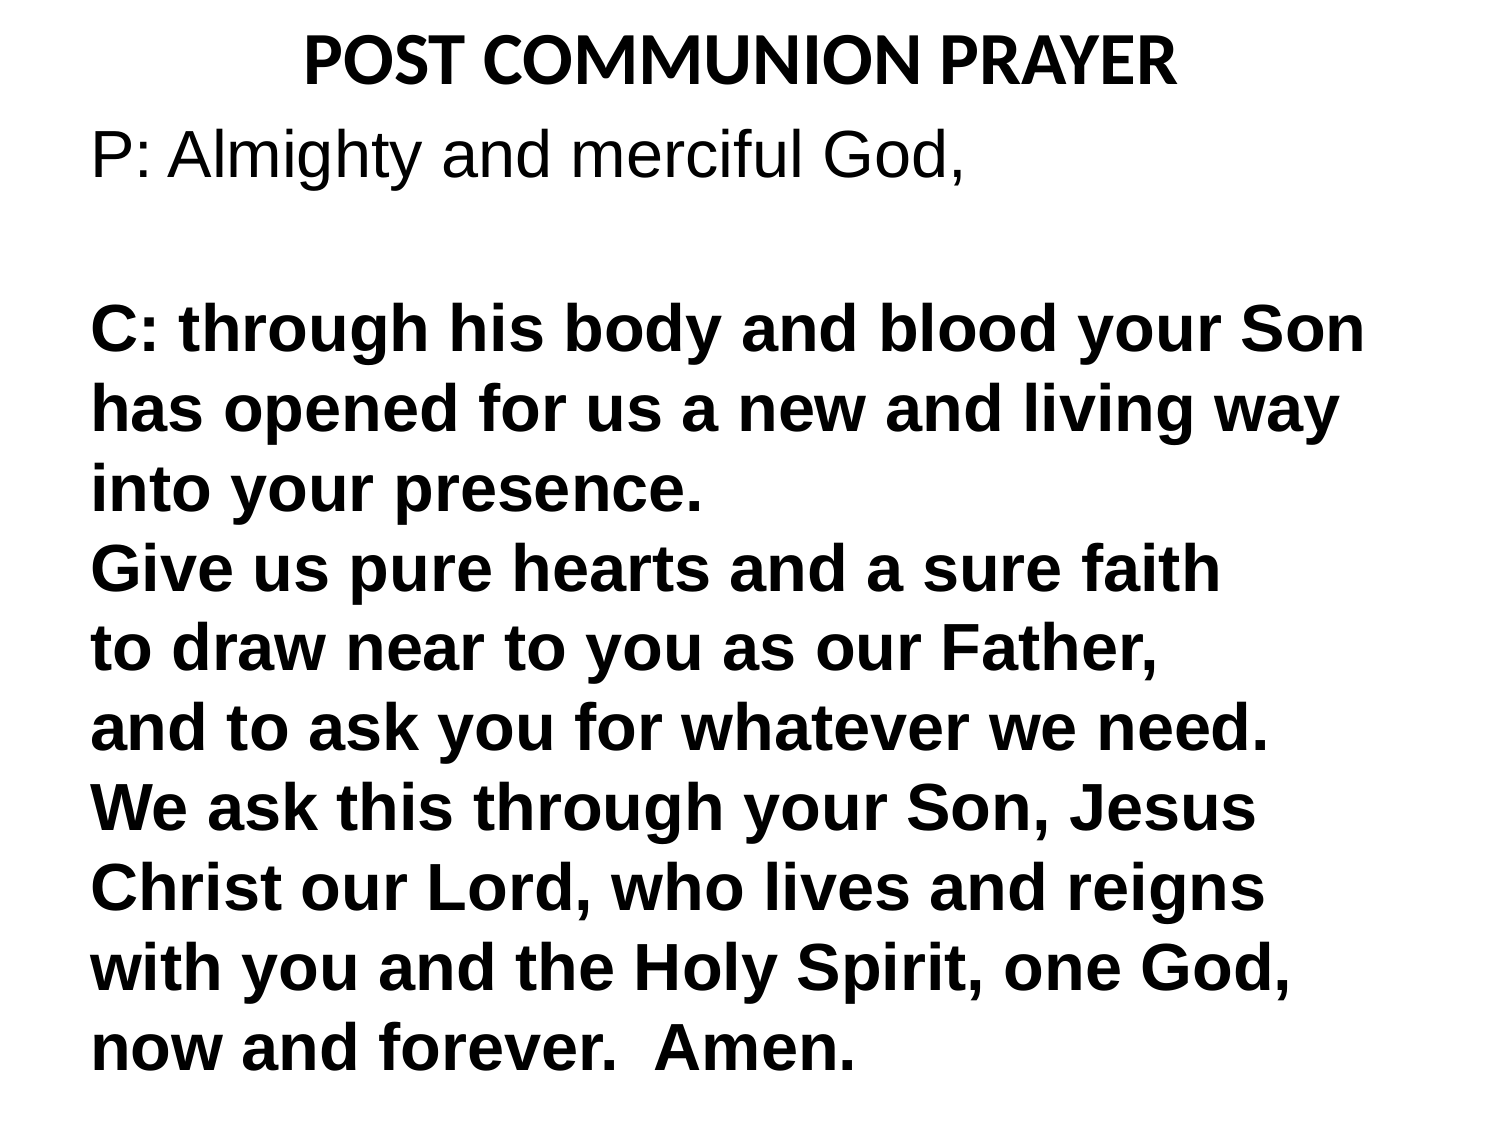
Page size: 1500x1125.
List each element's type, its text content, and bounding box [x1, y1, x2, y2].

text_box POST COMMUNION PRAYER [137, 2, 1363, 108]
list P: Almighty and merciful God, C: through his body and blood your Son has opened for us a new and living way into your presence. Give us pure hearts and a sure faith to draw near to you as our Father, and to ask you for whatever we need. We ask this through your Son, Jesus Christ our Lord, who lives and reigns with you and the Holy Spirit, one God, now and forever. Amen. [75, 112, 1430, 1090]
